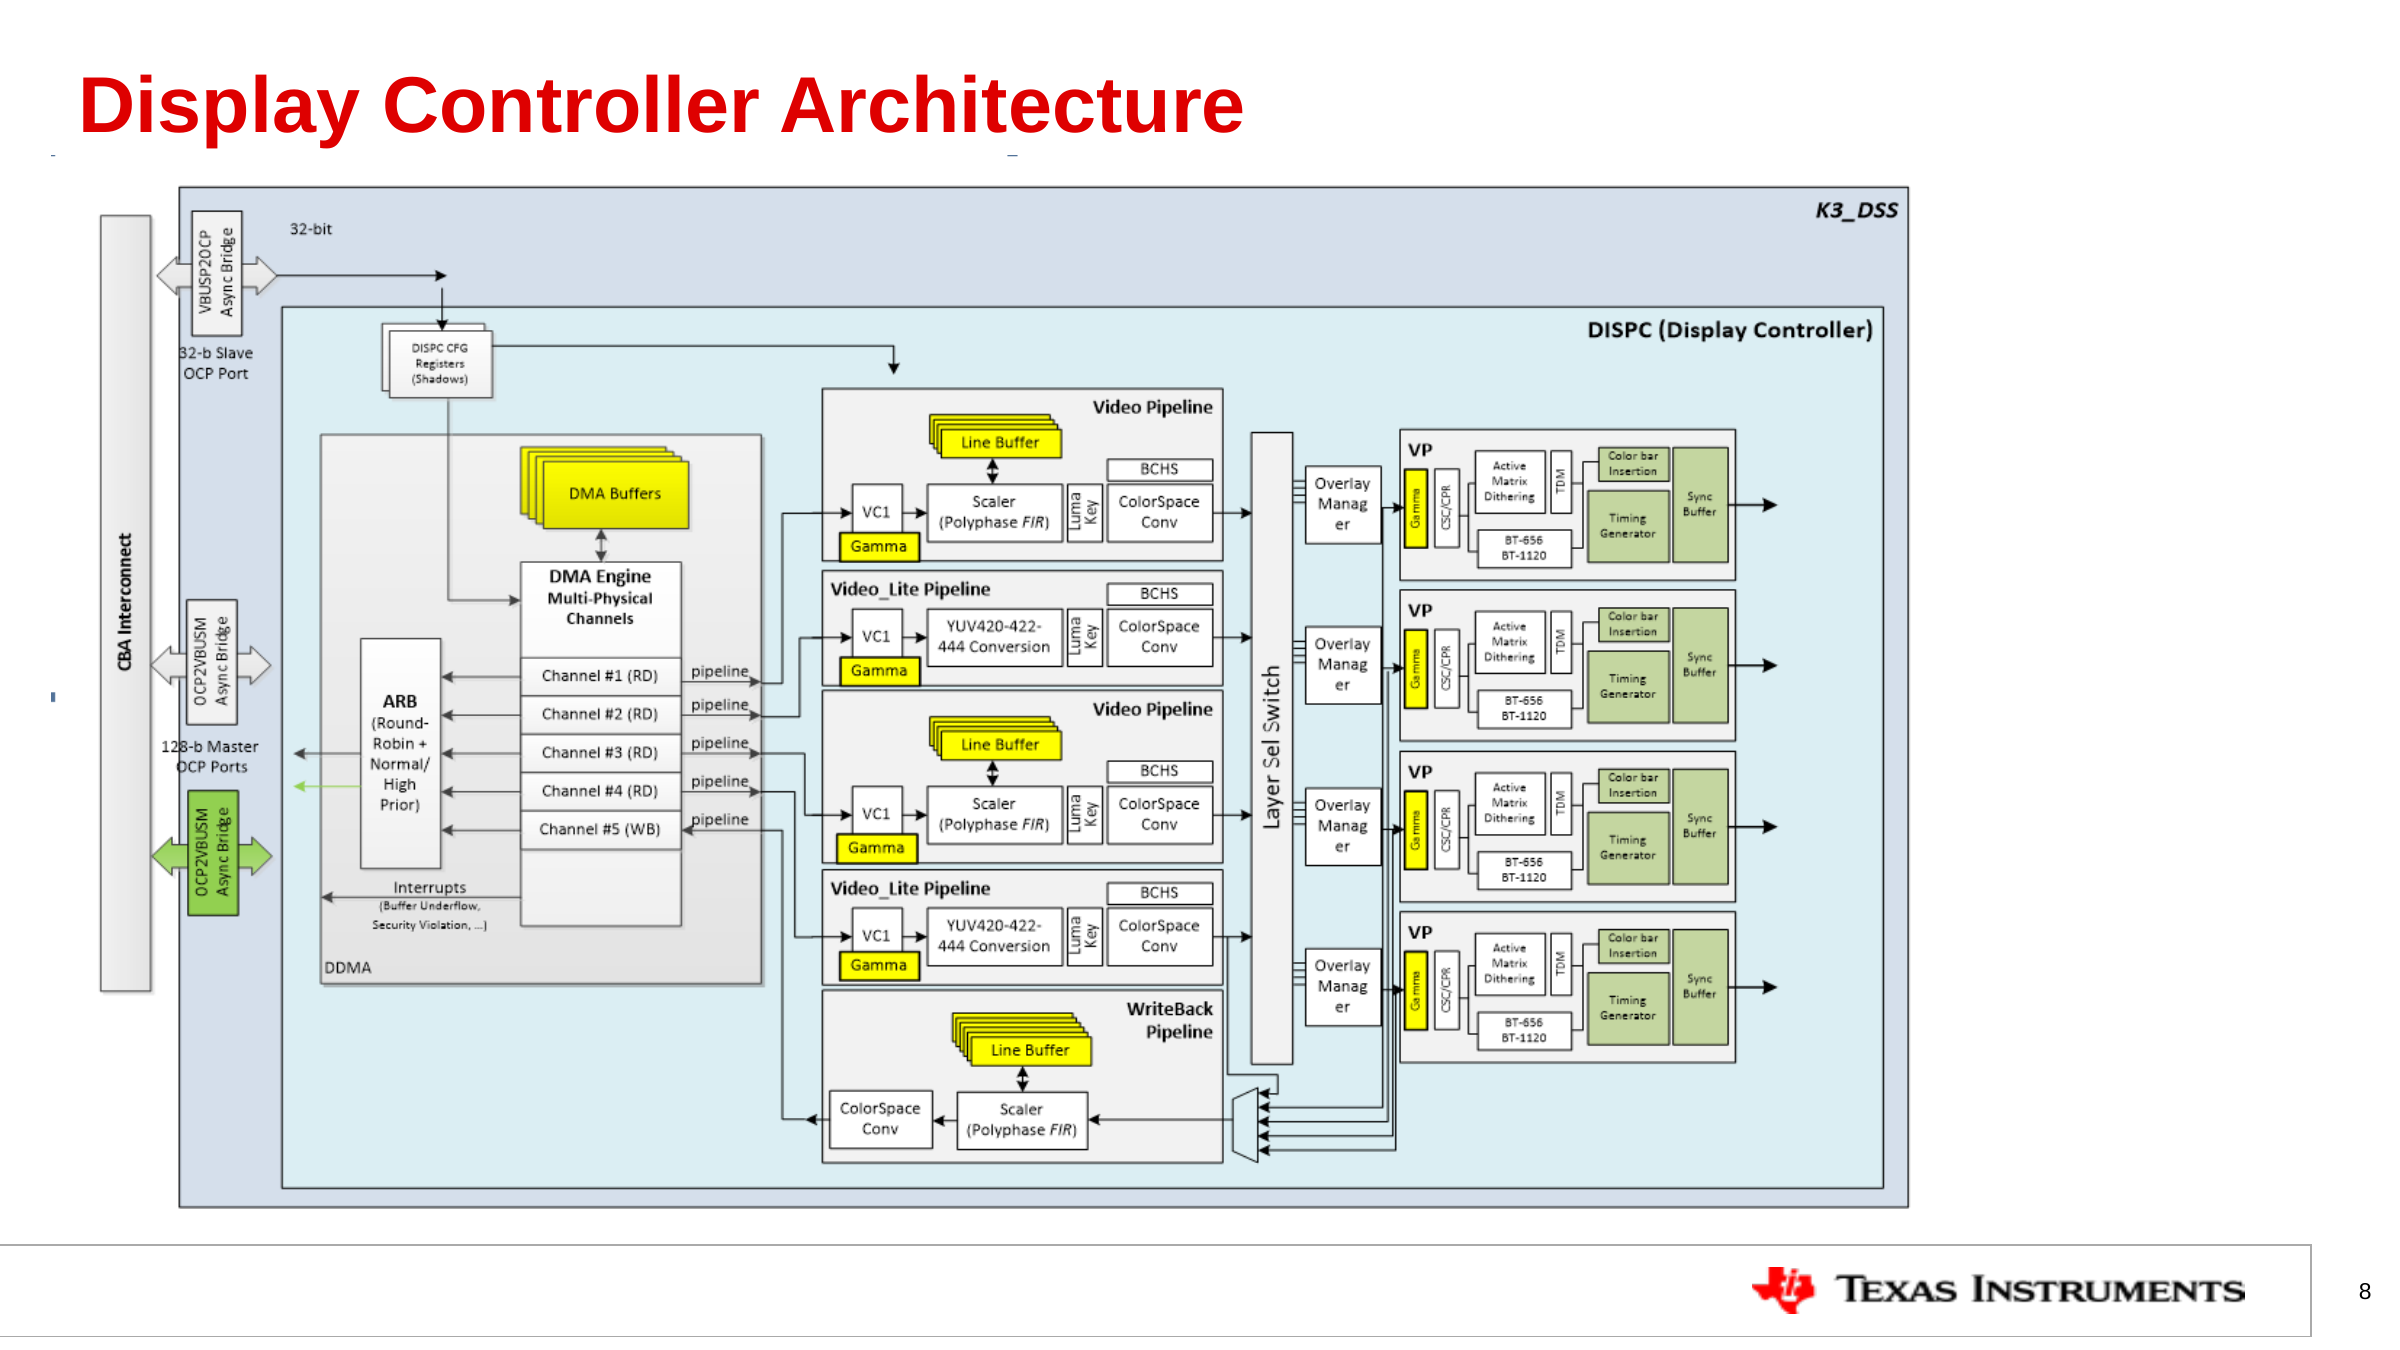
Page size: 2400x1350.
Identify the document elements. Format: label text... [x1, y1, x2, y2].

picture [50, 155, 1957, 1235]
text_box 8 [1826, 1269, 2387, 1311]
picture [1752, 1267, 2245, 1314]
title Display Controller Architecture [60, 28, 2281, 189]
